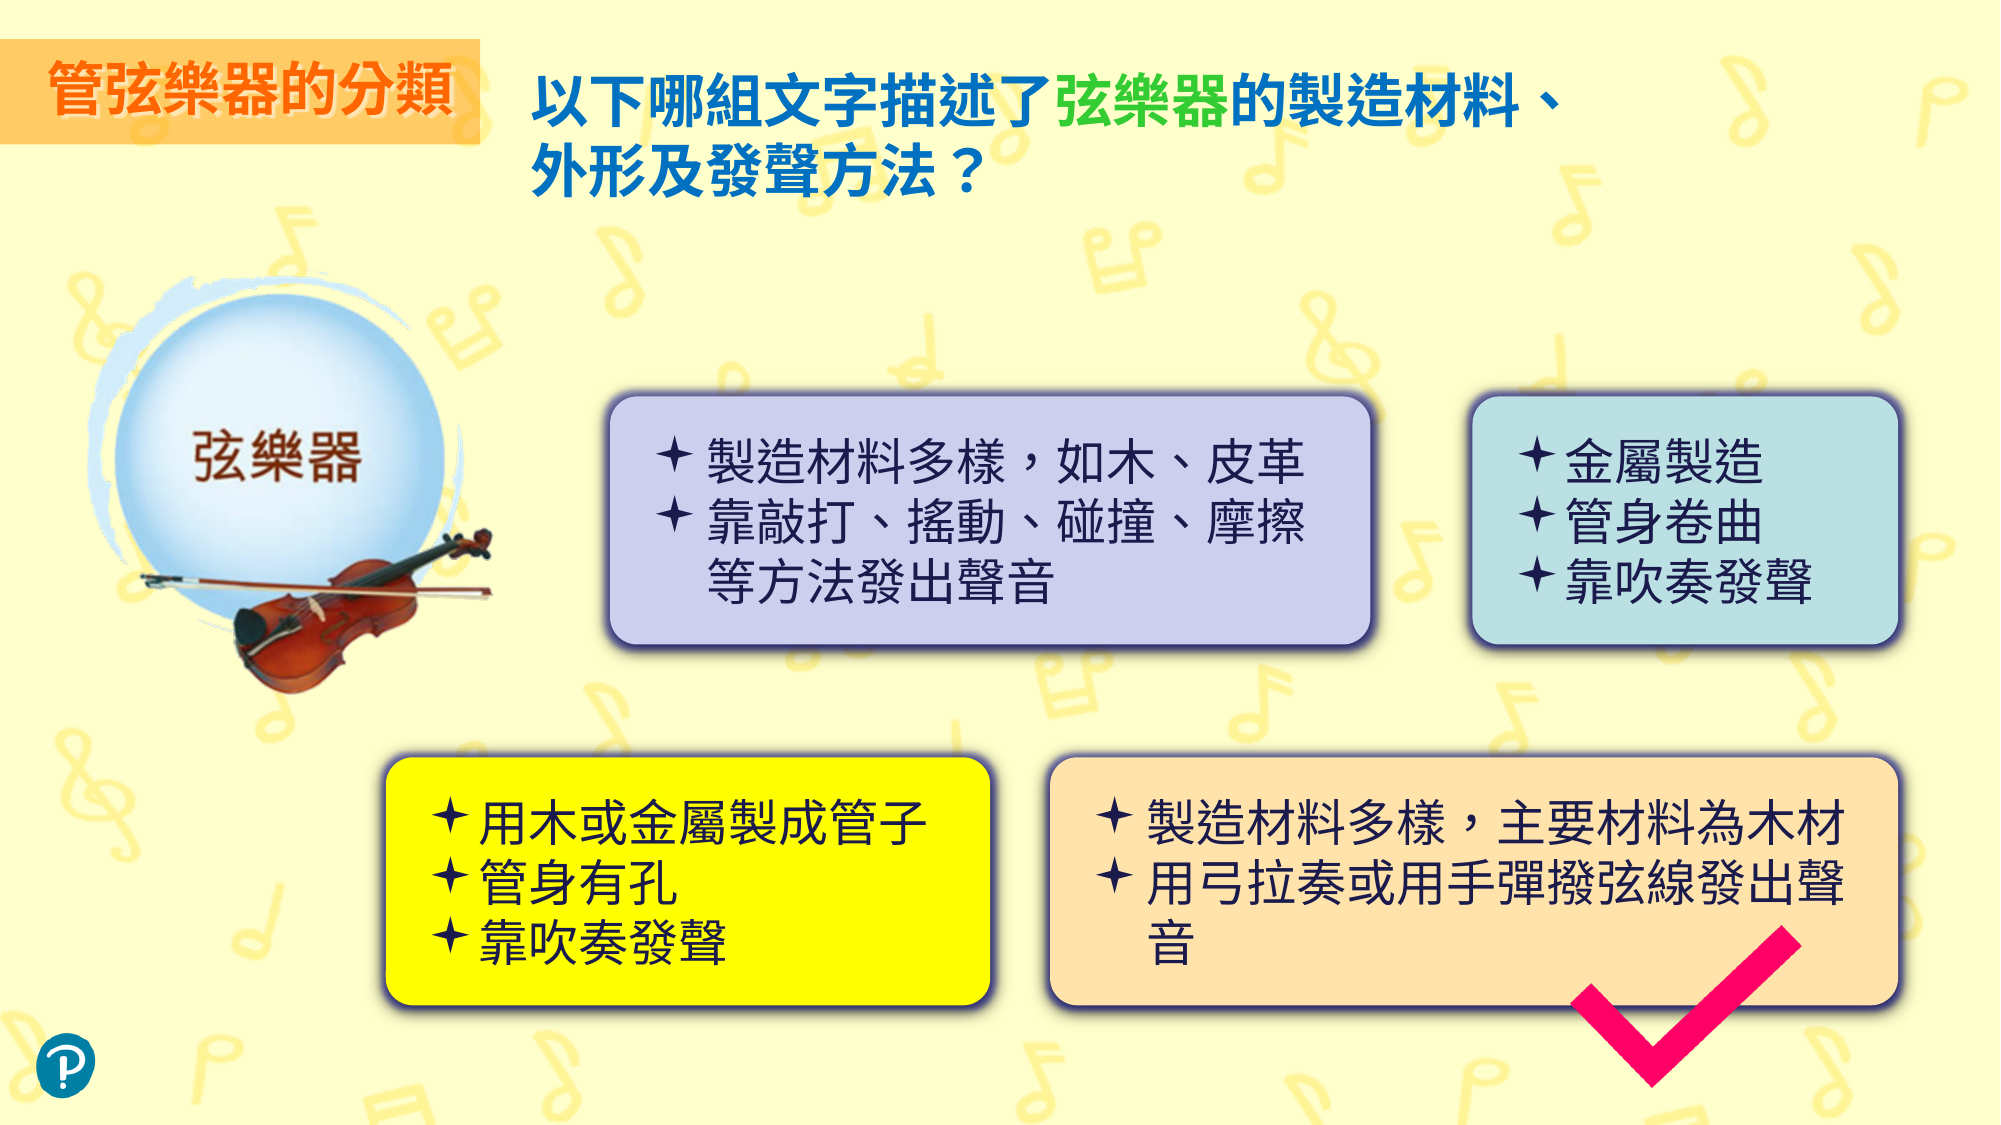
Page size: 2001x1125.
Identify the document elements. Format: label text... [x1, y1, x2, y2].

text_box 製造材料多樣，如木、皮革 靠敲打、搖動、碰撞、摩擦等方法發出聲音 [610, 396, 1371, 645]
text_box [0, 38, 481, 145]
text_box 製造材料多樣，主要材料為木材 用弓拉奏或用手彈撥弦線發出聲音 [1050, 757, 1899, 1006]
text_box 用木或金屬製成管子 管身有孔 靠吹奏發聲 [385, 757, 991, 1006]
text_box 金屬製造 管身卷曲 靠吹奏發聲 [1472, 396, 1899, 645]
text_box 以下哪組文字描述了弦樂器的製造材料、外形及發聲方法？ [515, 56, 1615, 212]
picture [0, 0, 2001, 1125]
